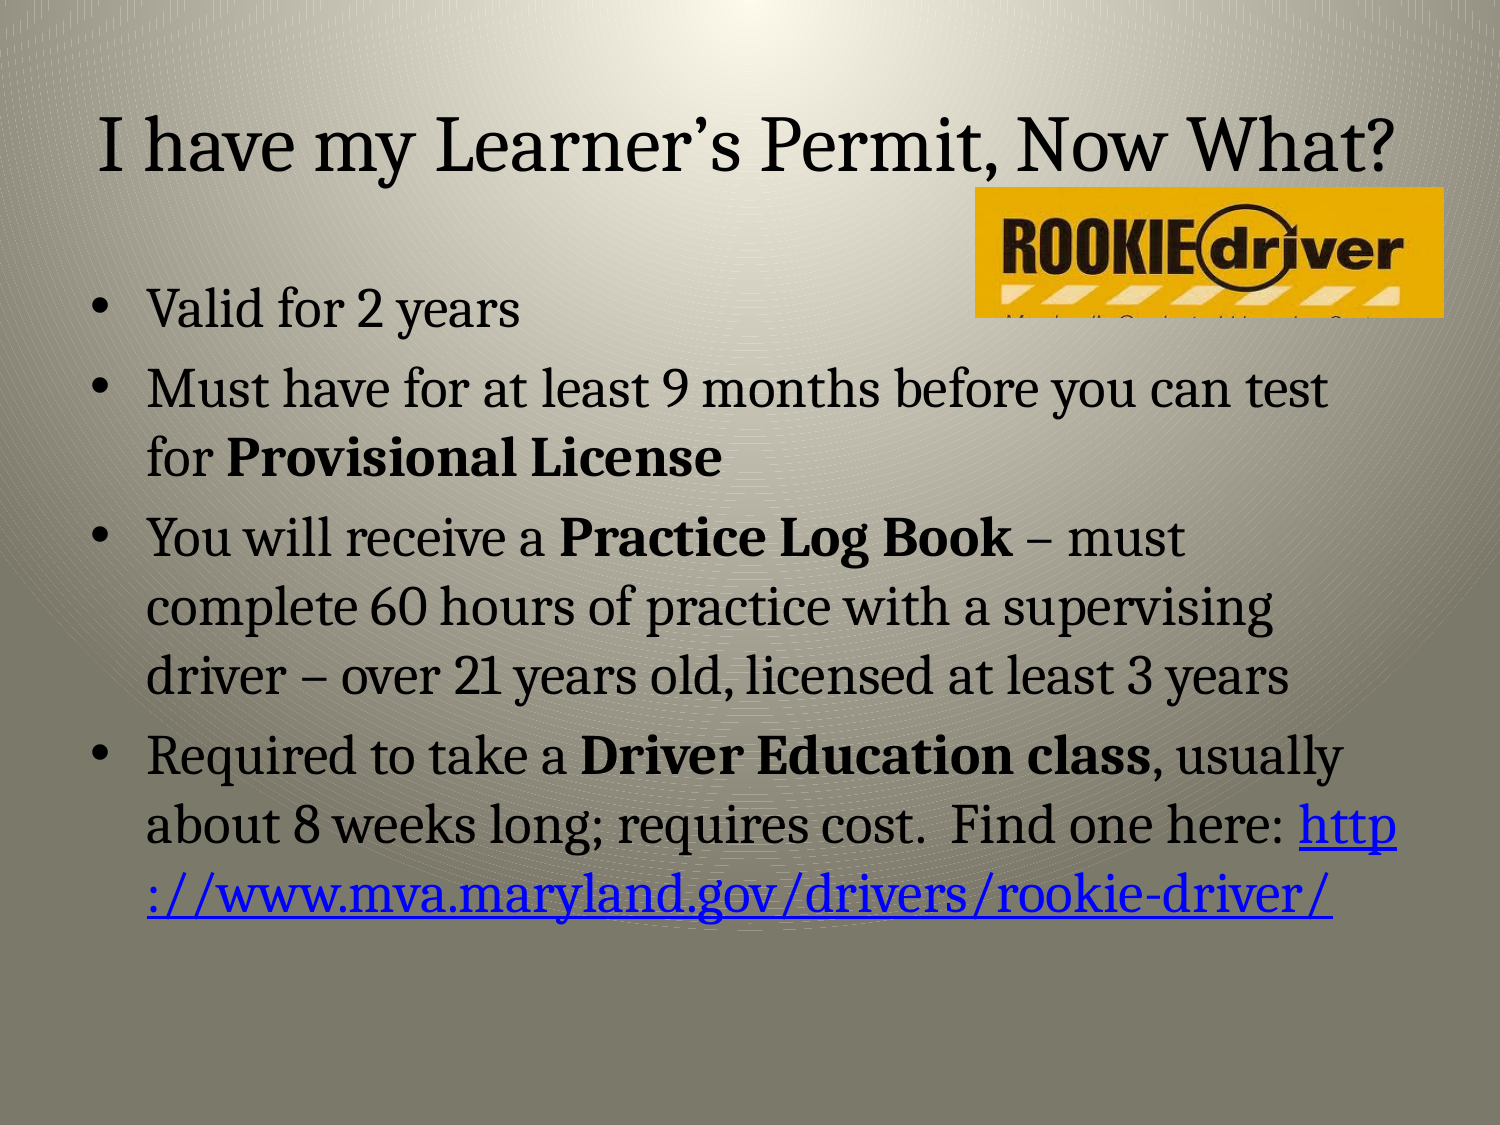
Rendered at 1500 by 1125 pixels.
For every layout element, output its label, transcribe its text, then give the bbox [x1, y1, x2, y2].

picture [974, 187, 1444, 318]
title I have my Learner’s Permit, Now What? [75, 45, 1425, 233]
list Valid for 2 years Must have for at least 9 months before you can test for Provisional License You will receive a Practice Log Book – must complete 60 hours of practice with a supervising driver – over 21 years old, licensed at least 3 years Required to take a Driver Education class, usually about 8 weeks long; requires cost. Find one here: http://www.mva.maryland.gov/drivers/rookie-driver/ [75, 262, 1425, 1005]
